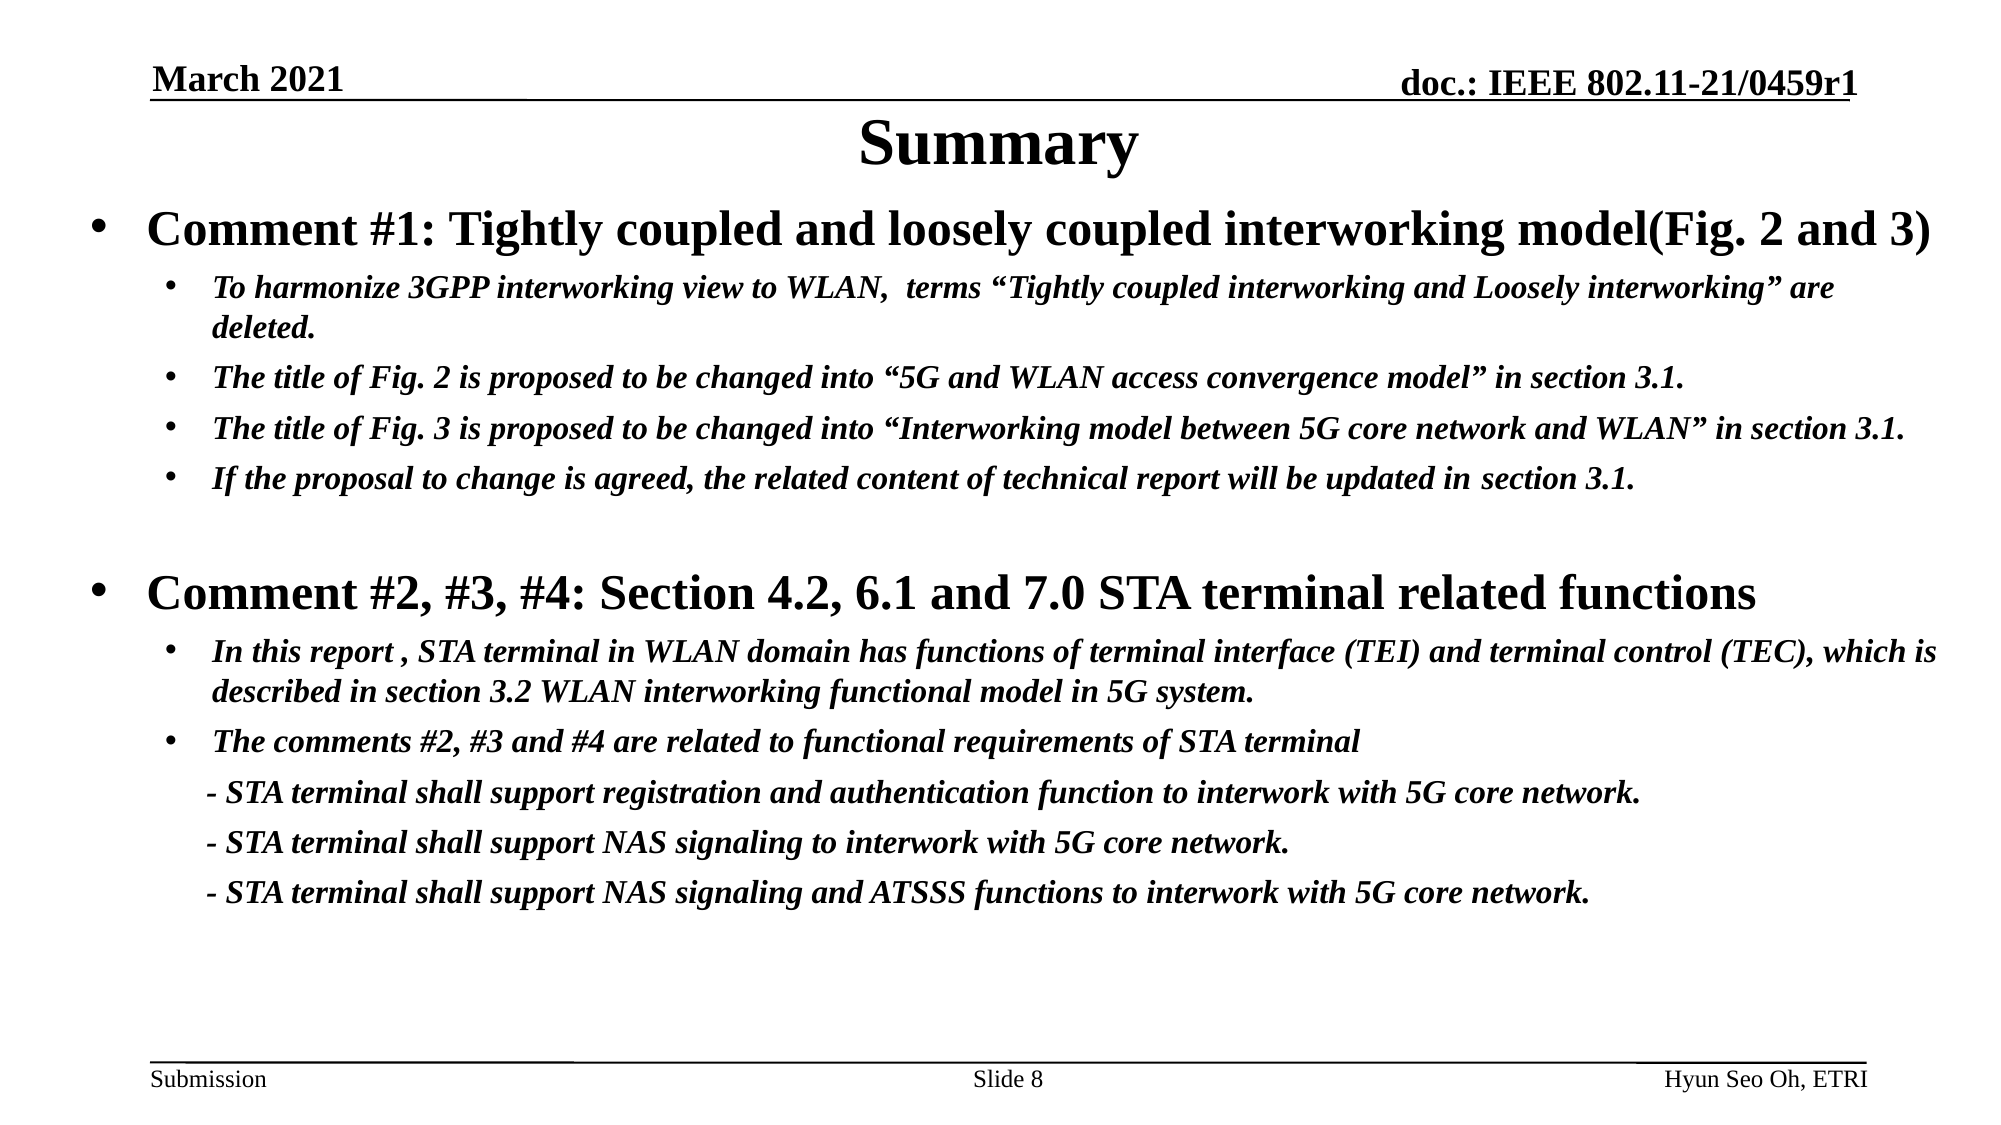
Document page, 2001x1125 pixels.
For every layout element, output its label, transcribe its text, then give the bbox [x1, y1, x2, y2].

footer Hyun Seo Oh, ETRI [1171, 1061, 1869, 1093]
list Comment #1: Tightly coupled and loosely coupled interworking model(Fig. 2 and 3) To harmonize 3GPP interworking view to WLAN, terms “Tightly coupled interworking and Loosely interworking” are deleted. The title of Fig. 2 is proposed to be changed into “5G and WLAN access convergence model” in section 3.1. The title of Fig. 3 is proposed to be changed into “Interworking model between 5G core network and WLAN” in section 3.1. If the proposal to change is agreed, the related content of technical report will be updated in section 3.1. Comment #2, #3, #4: Section 4.2, 6.1 and 7.0 STA terminal related functions In this report , STA terminal in WLAN domain has functions of terminal interface (TEI) and terminal control (TEC), which is described in section 3.2 WLAN interworking functional model in 5G system. The comments #2, #3 and #4 are related to functional requirements of STA terminal - STA terminal shall support registration and authentication function to interwork with 5G core network. - STA terminal shall support NAS signaling to interwork with 5G core network. - STA terminal shall support NAS signaling and ATSSS functions to interwork with 5G core network. [74, 187, 1963, 1063]
title Summary [149, 99, 1850, 176]
slide_number Slide 8 [950, 1061, 1067, 1123]
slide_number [152, 54, 563, 100]
